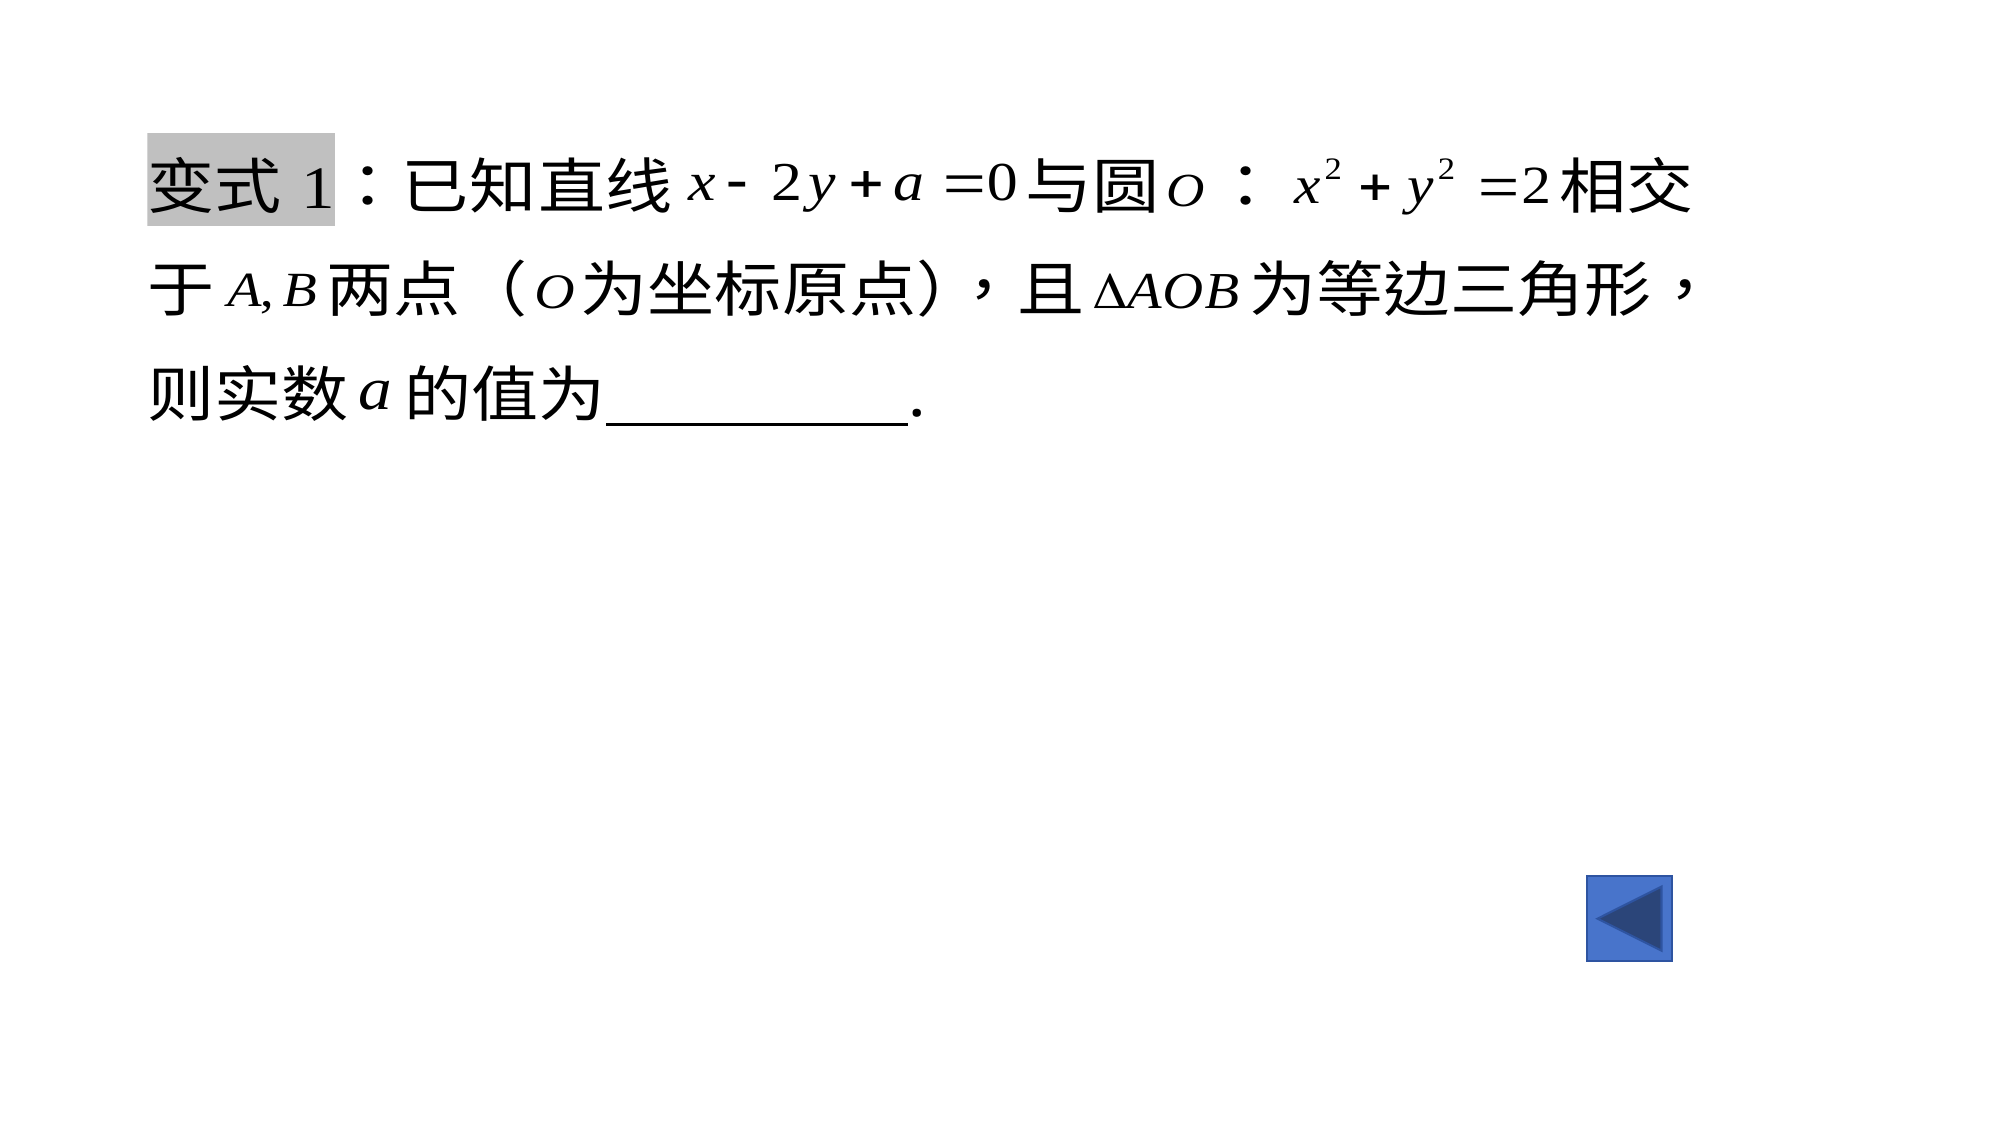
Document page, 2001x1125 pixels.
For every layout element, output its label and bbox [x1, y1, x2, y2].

text_box [146, 132, 1699, 501]
text_box [1586, 875, 1673, 962]
